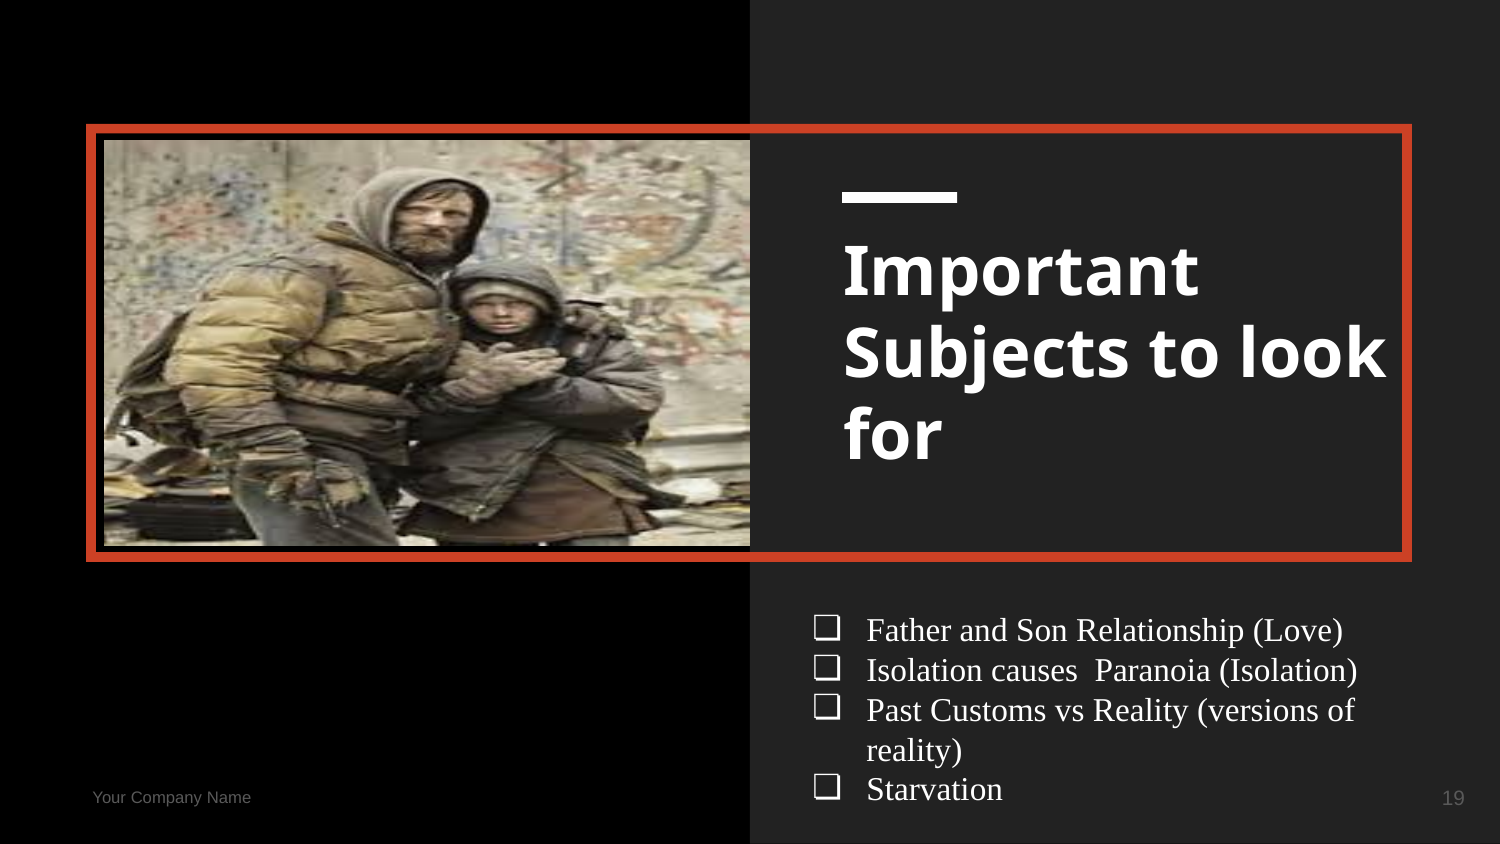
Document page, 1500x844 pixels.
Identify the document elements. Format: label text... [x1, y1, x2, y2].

text_box I [86, 123, 1412, 562]
subtitle Father and Son Relationship (Love) Isolation causes Paranoia (Isolation) Past Customs vs Reality (versions of reality) Starvation [776, 592, 1408, 807]
text_box [749, 0, 1500, 844]
picture [104, 140, 751, 546]
text_box [842, 192, 958, 203]
title Important Subjects to look for [828, 211, 1407, 483]
slide_number 19 [1389, 764, 1480, 830]
